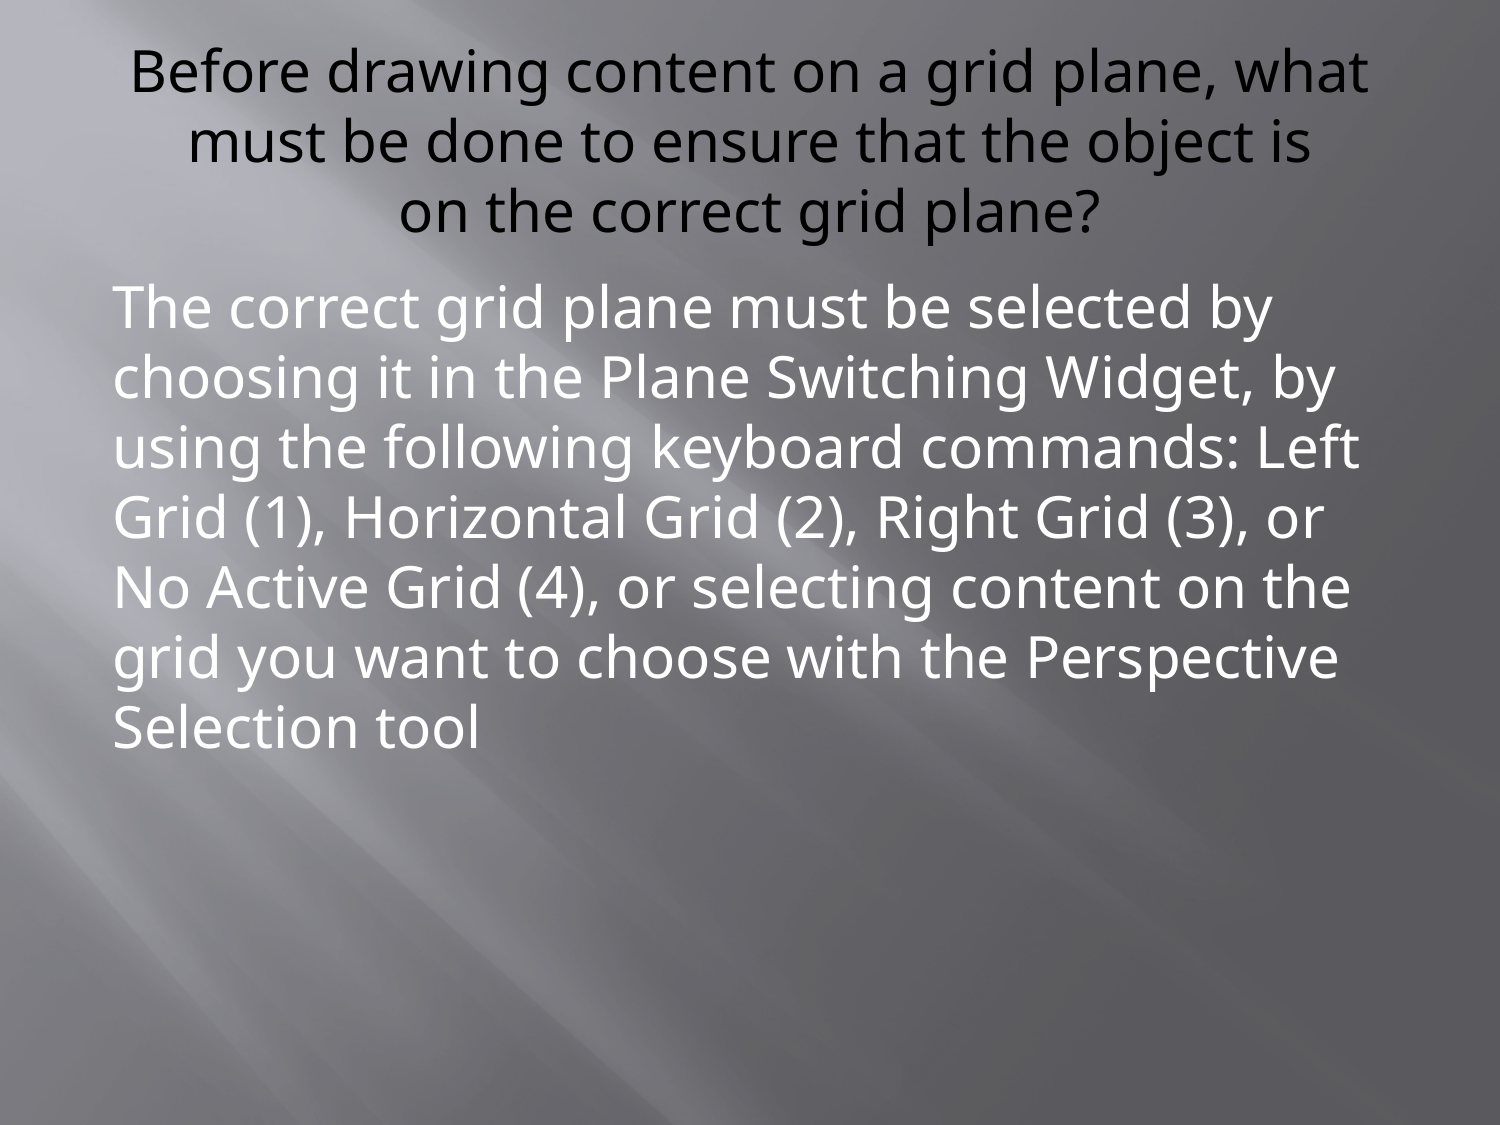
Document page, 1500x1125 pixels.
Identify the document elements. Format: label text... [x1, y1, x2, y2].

title Before drawing content on a grid plane, what must be done to ensure that the object is on the correct grid plane? [75, 45, 1425, 233]
list The correct grid plane must be selected by choosing it in the Plane Switching Widget, by using the following keyboard commands: Left Grid (1), Horizontal Grid (2), Right Grid (3), or No Active Grid (4), or selecting content on the grid you want to choose with the Perspective Selection tool [75, 262, 1425, 1035]
